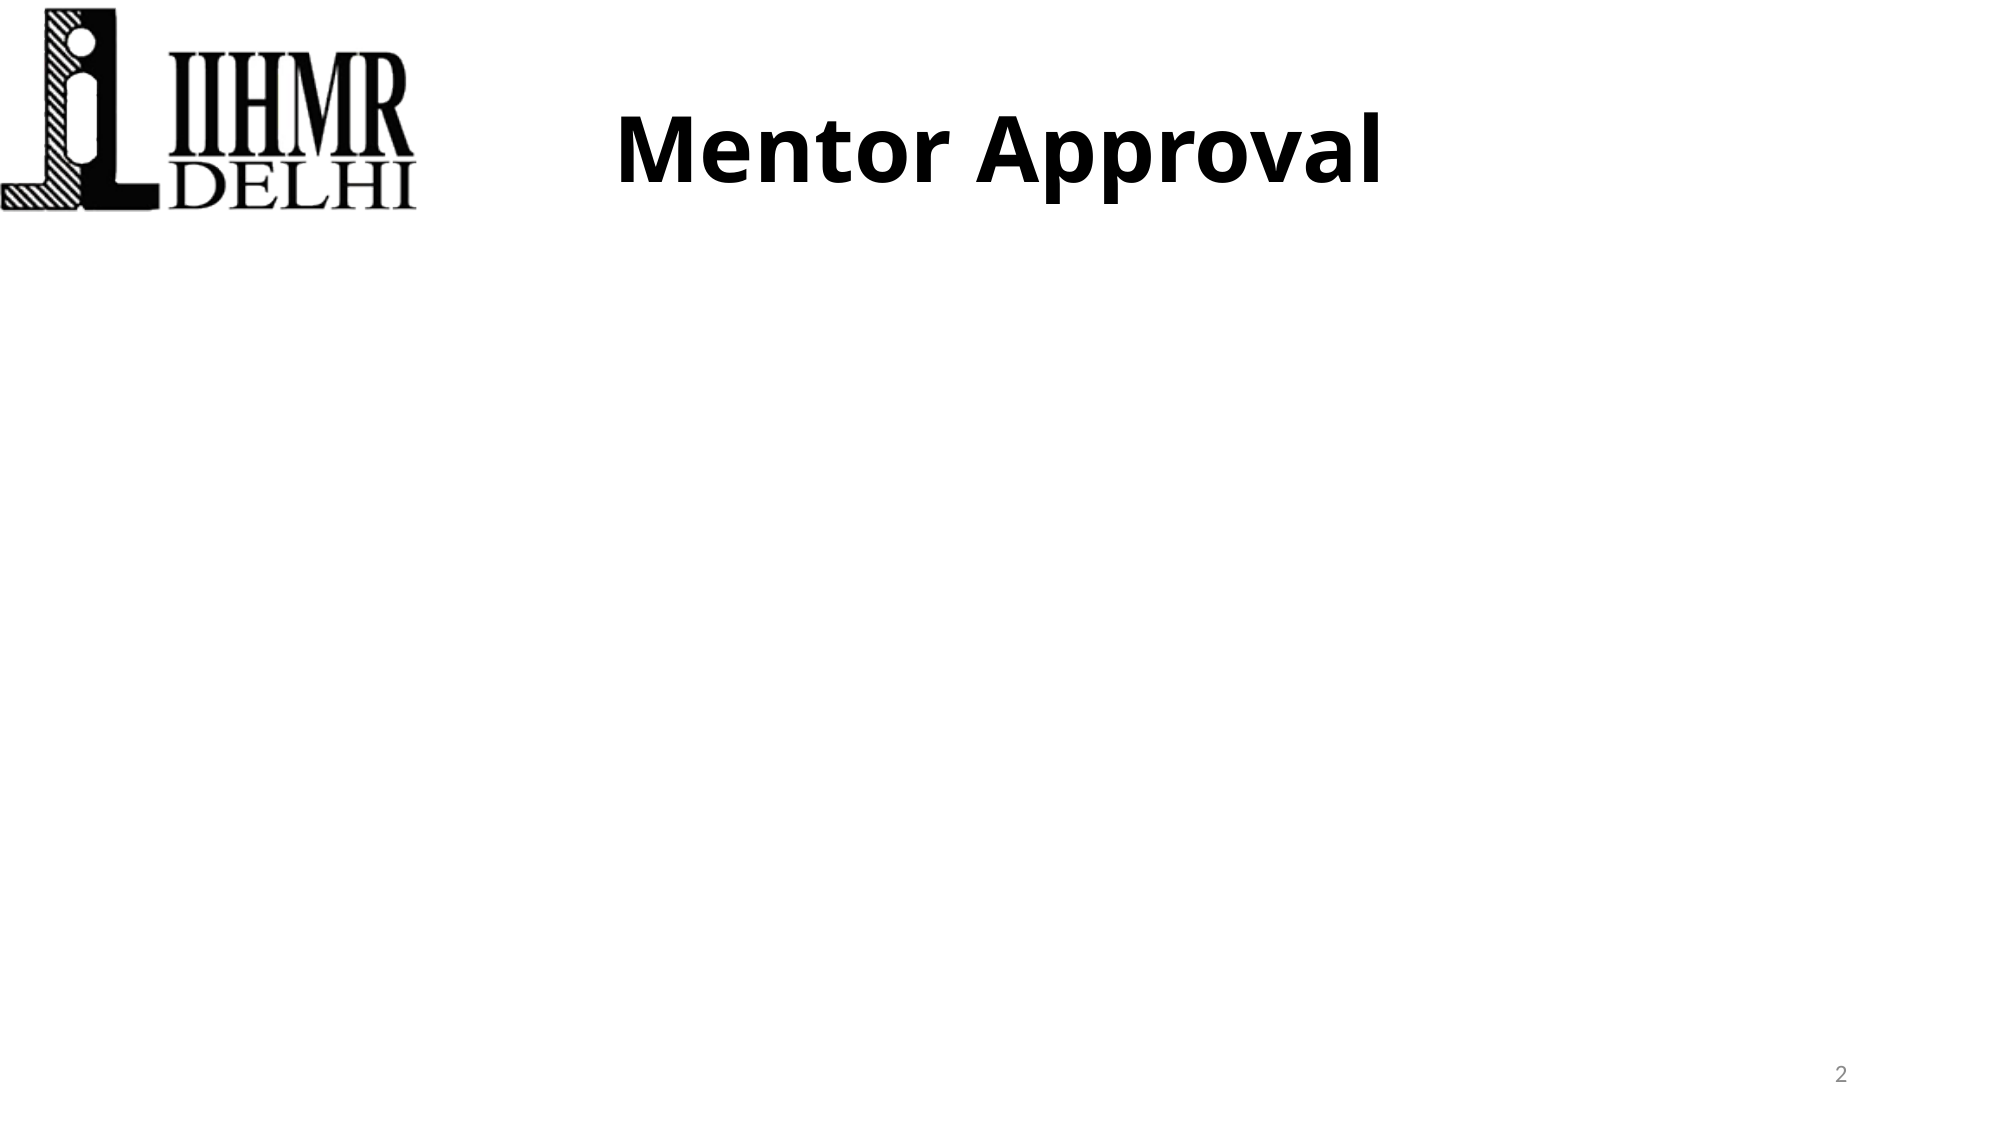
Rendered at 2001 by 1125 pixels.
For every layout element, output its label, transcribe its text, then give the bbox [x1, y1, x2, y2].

title Mentor Approval [137, 44, 1863, 262]
picture [0, 3, 443, 213]
slide_number 2 [1412, 1042, 1863, 1103]
